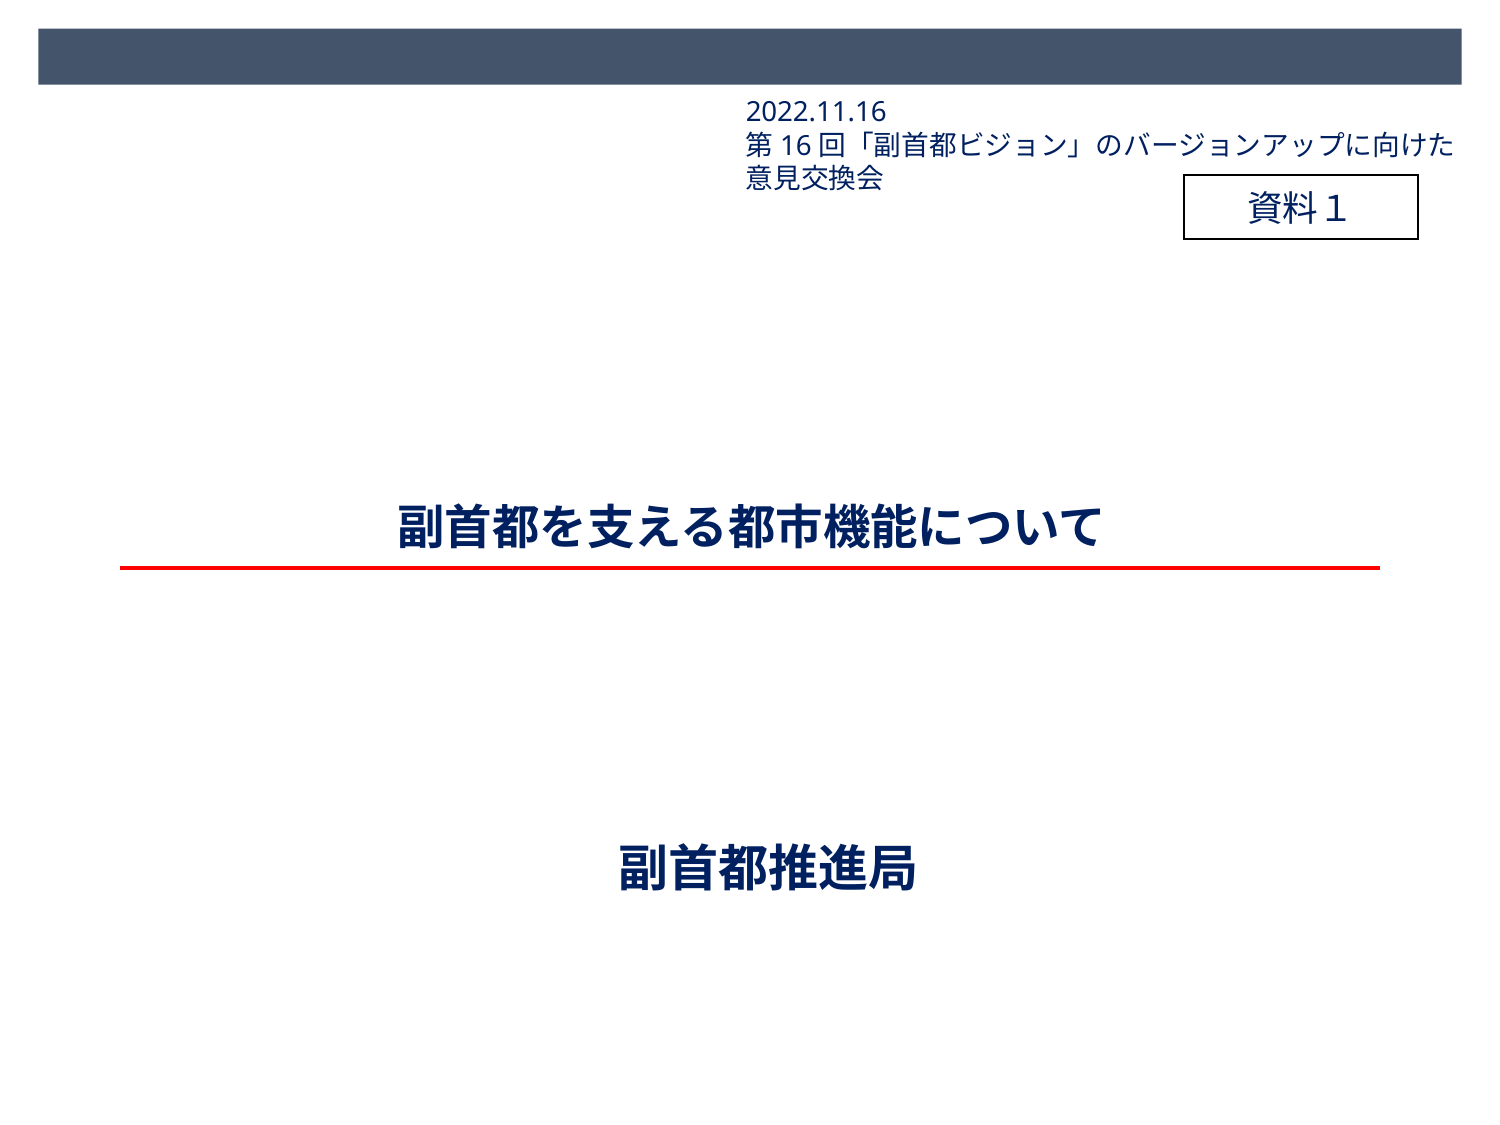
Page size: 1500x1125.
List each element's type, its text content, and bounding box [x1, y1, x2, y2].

text_box 資料１ [1183, 174, 1419, 240]
text_box [37, 28, 1463, 86]
subtitle 副首都推進局 [269, 679, 1267, 953]
text_box 2022.11.16 第16回「副首都ビジョン」のバージョンアップに向けた意見交換会 [731, 86, 1483, 202]
title 副首都を支える都市機能について [86, 358, 1418, 562]
